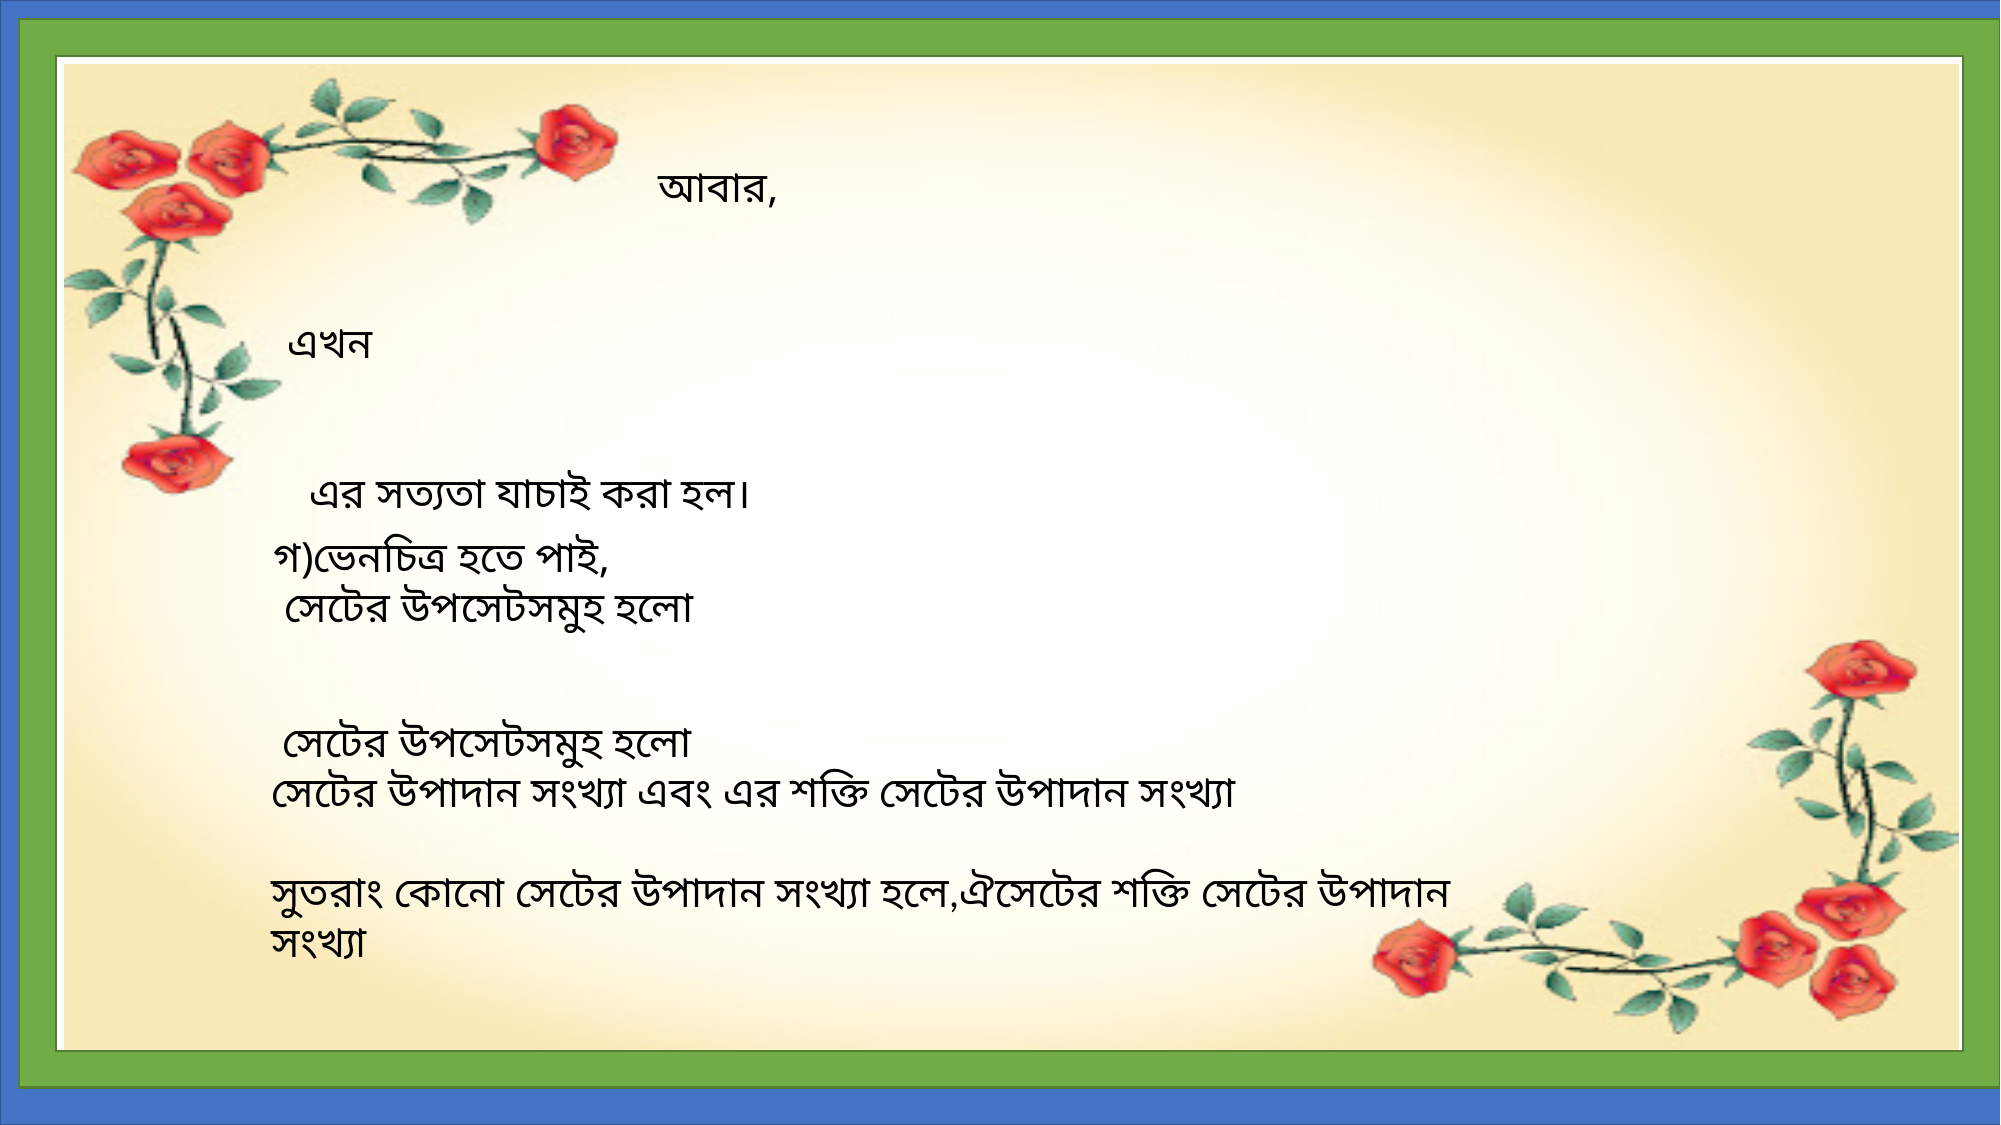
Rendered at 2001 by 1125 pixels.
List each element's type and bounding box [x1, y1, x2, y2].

text_box [0, 0, 2000, 1125]
